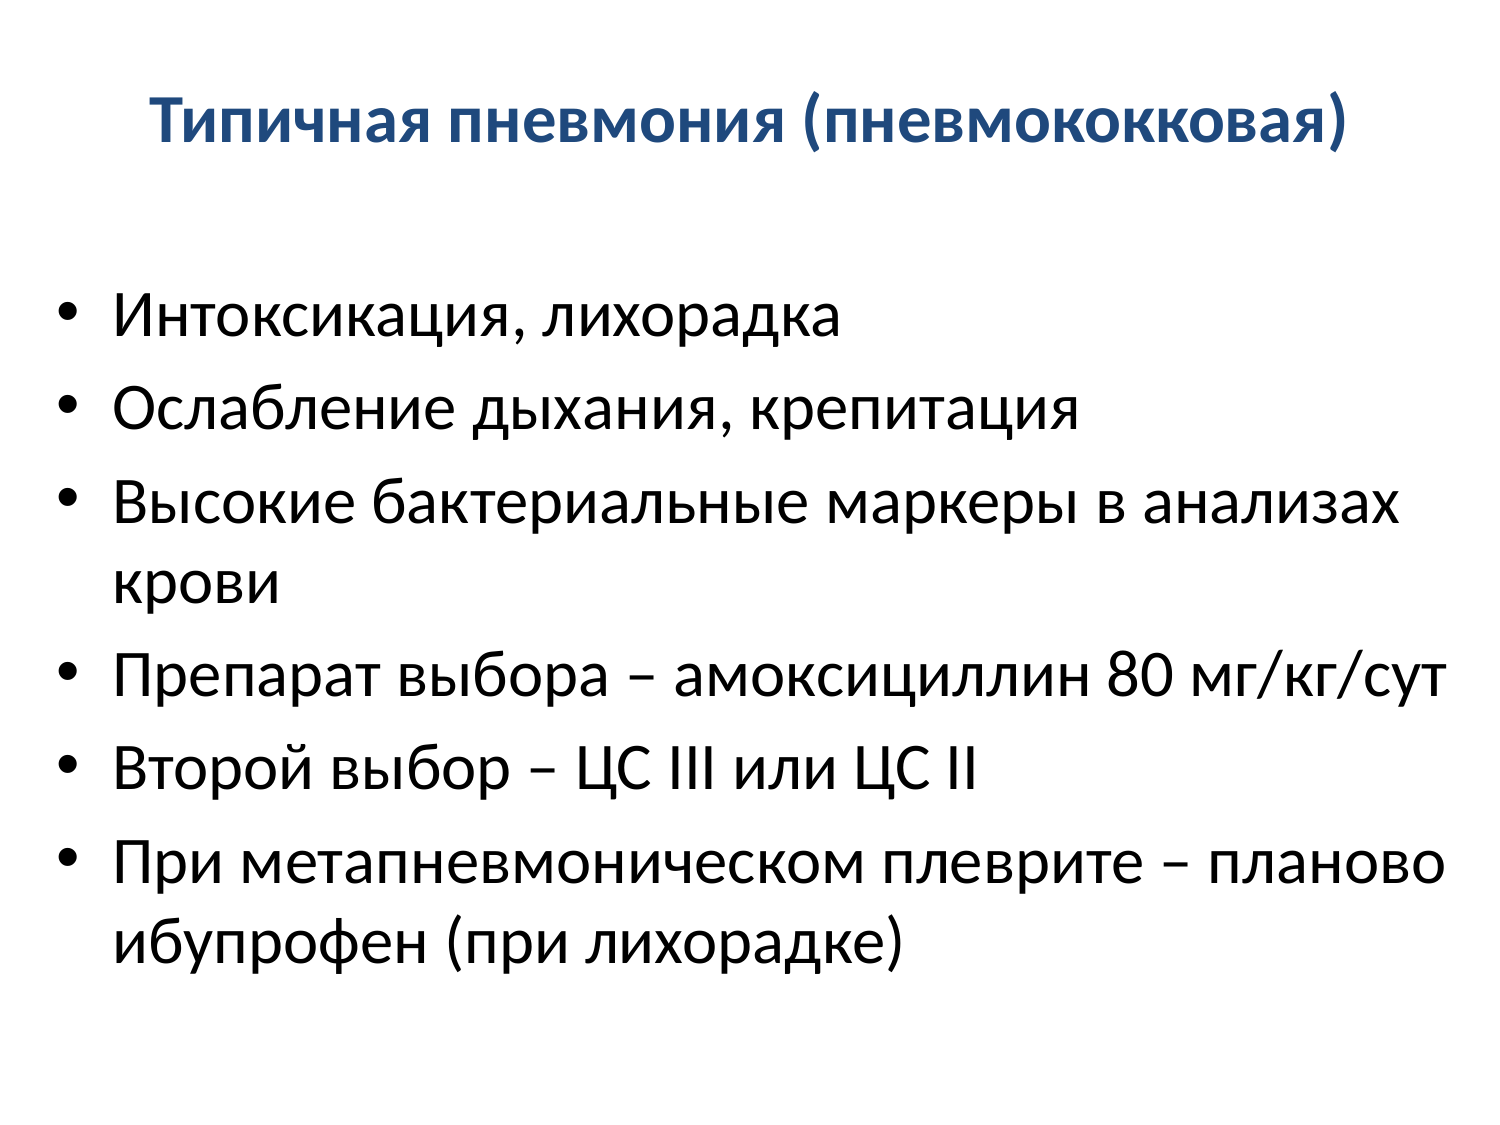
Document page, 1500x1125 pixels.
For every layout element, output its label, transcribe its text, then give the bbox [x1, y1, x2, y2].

list Интоксикация, лихорадка Ослабление дыхания, крепитация Высокие бактериальные маркеры в анализах крови Препарат выбора – амоксициллин 80 мг/кг/сут Второй выбор – ЦС III или ЦС II При метапневмоническом плеврите – планово ибупрофен (при лихорадке) [41, 262, 1471, 1005]
title Типичная пневмония (пневмококковая) [75, 45, 1425, 185]
